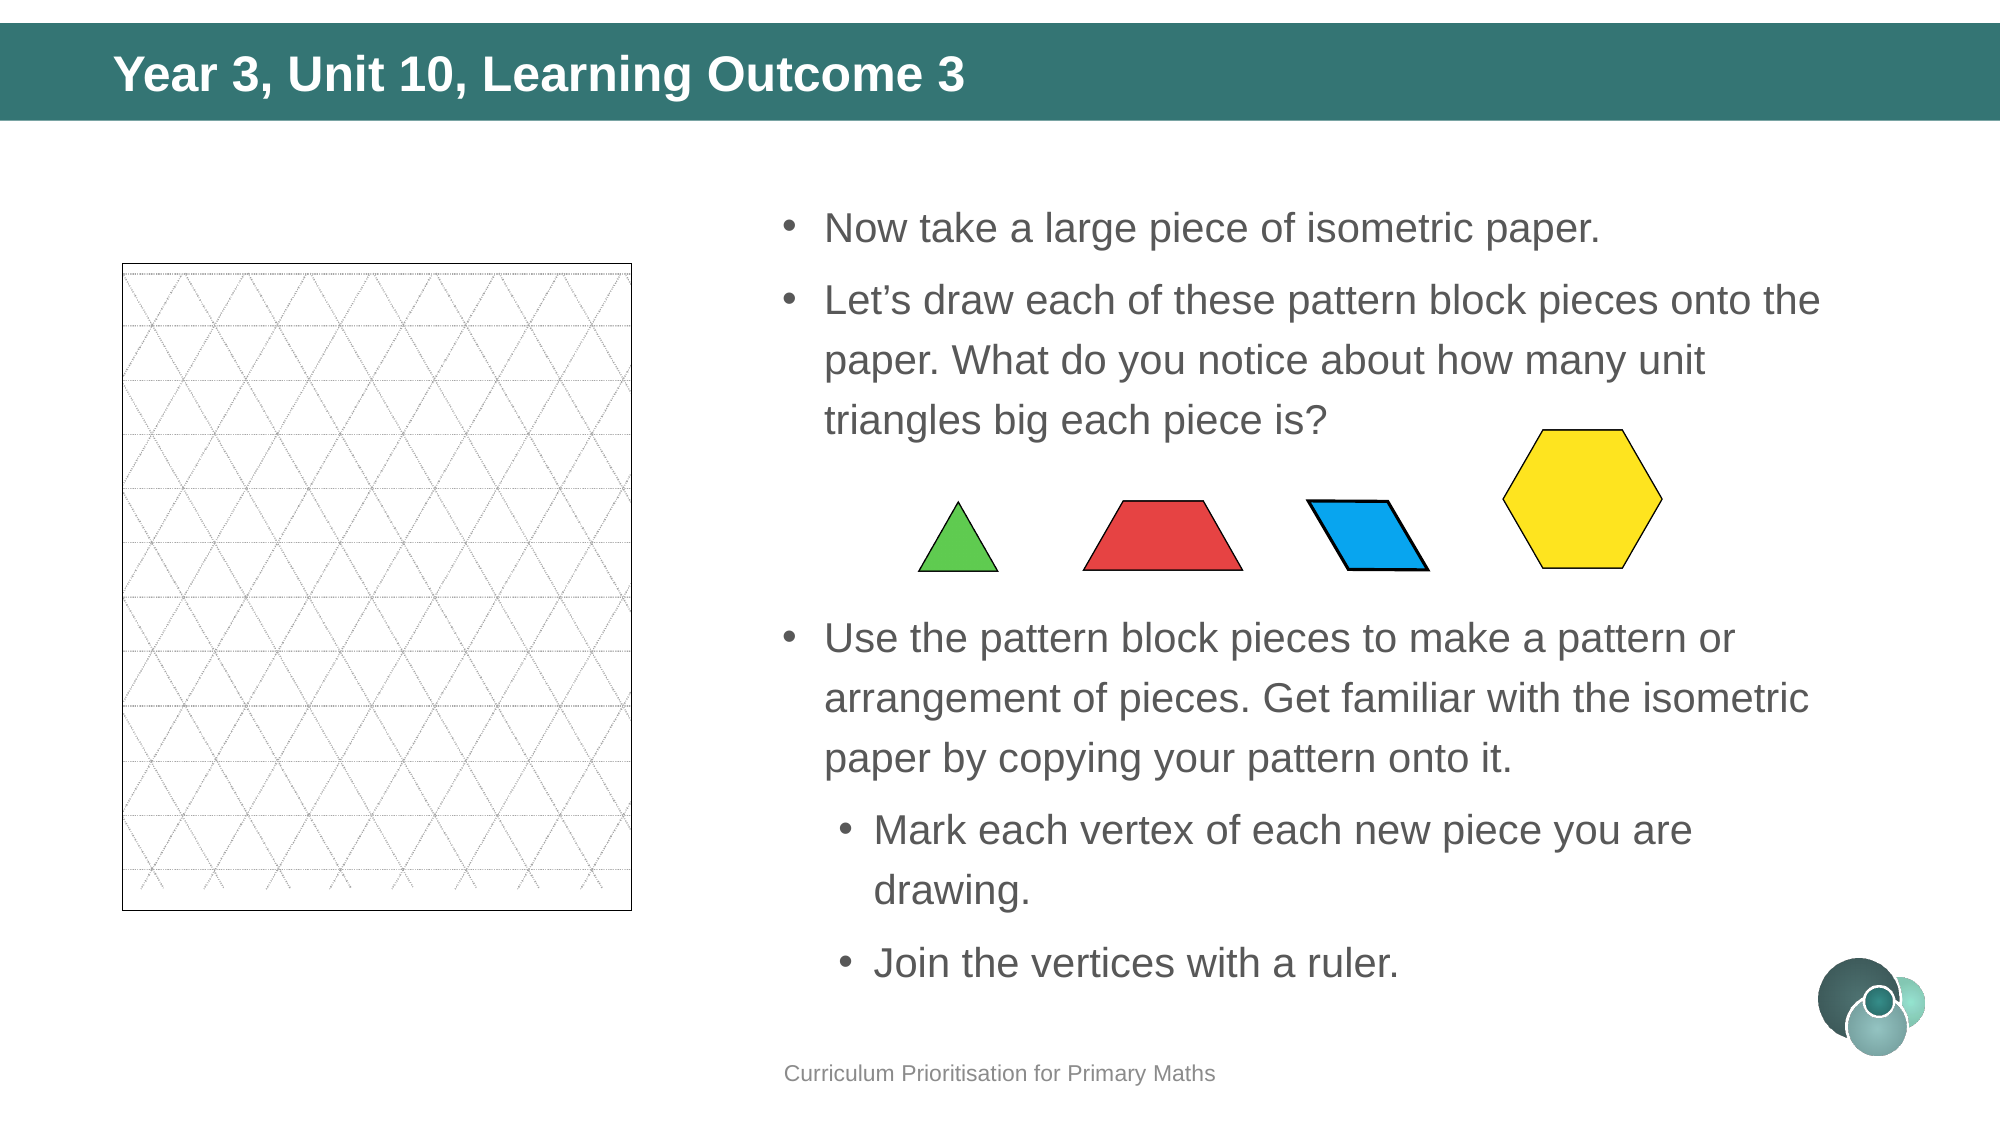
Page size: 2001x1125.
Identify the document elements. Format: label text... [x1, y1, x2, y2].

picture [122, 263, 632, 911]
text_box Year 3, Unit 10, Learning Outcome 3 [97, 40, 1945, 111]
footer Curriculum Prioritisation for Primary Maths [0, 1042, 2000, 1103]
picture [1878, 958, 1925, 1042]
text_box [917, 429, 1663, 575]
text_box Now take a large piece of isometric paper. Let’s draw each of these pattern block pieces onto the paper. What do you notice about how many unit triangles big each piece is? Use the pattern block pieces to make a pattern or arrangement of pieces. Get familiar with the isometric paper by copying your pattern onto it. Mark each vertex of each new piece you are drawing. Join the vertices with a ruler. [767, 183, 1878, 1049]
